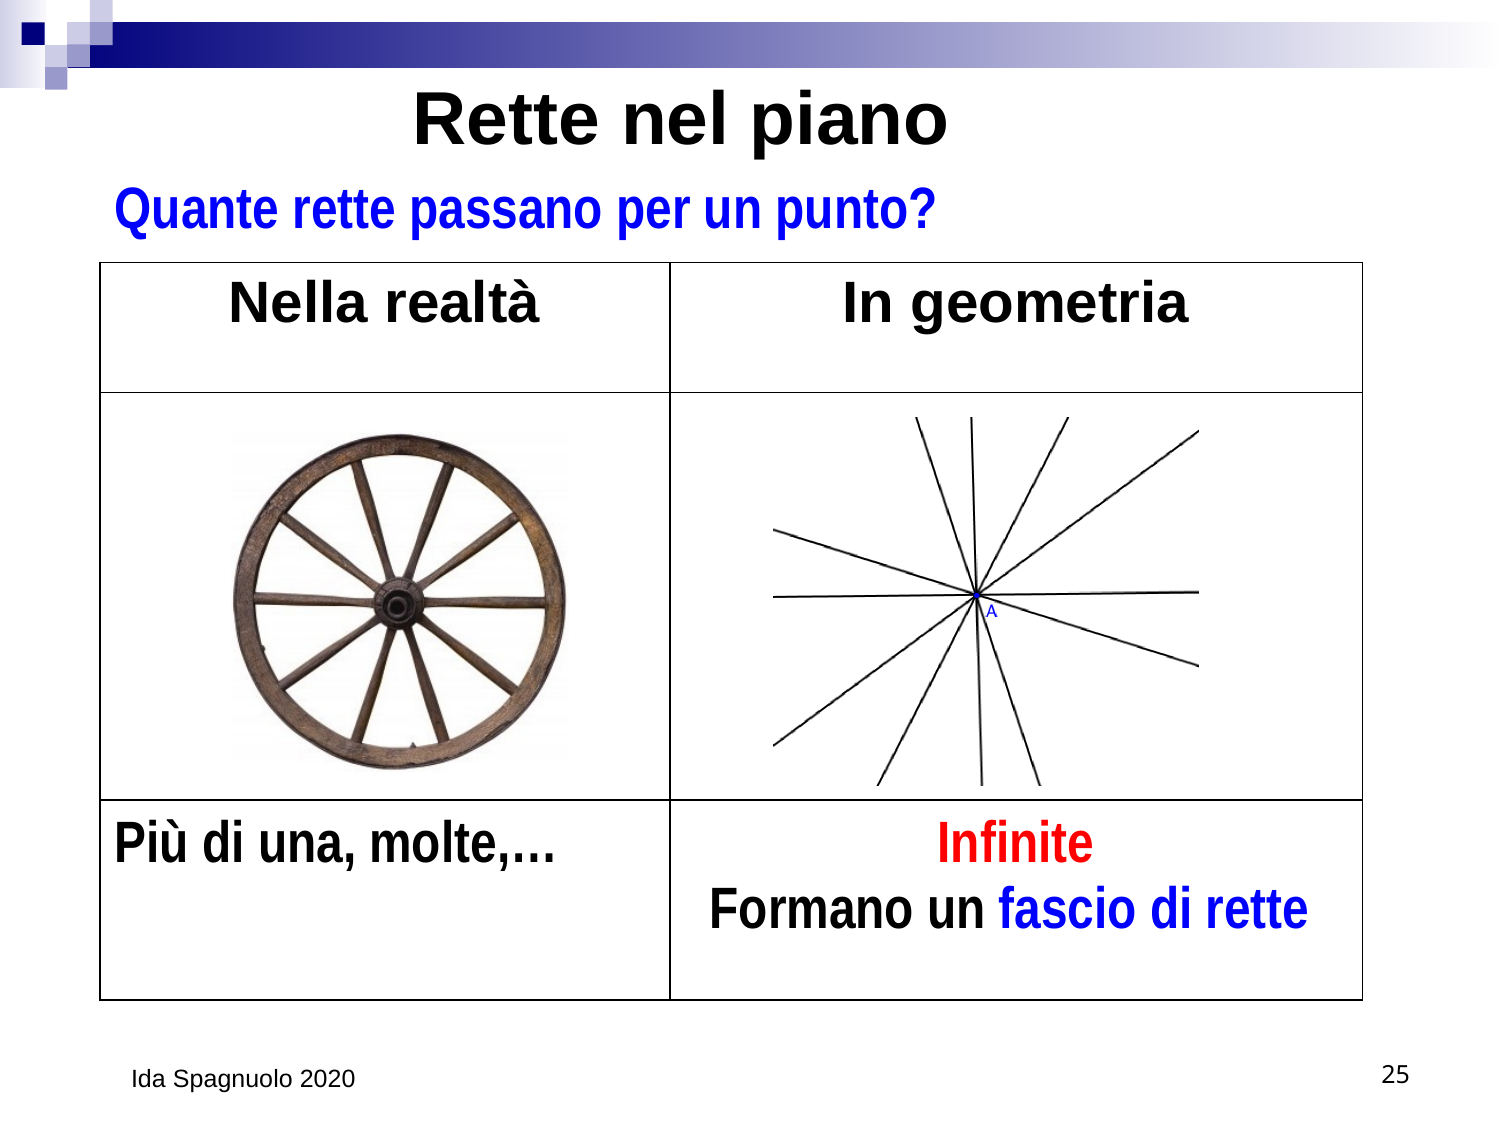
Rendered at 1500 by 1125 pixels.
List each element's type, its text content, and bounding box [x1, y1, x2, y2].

footer Ida Spagnuolo 2020 [0, 1049, 488, 1101]
table_cell [101, 393, 669, 799]
text_box Rette nel piano [0, 62, 1363, 163]
picture [230, 431, 569, 772]
table_cell [671, 393, 1362, 799]
picture [773, 417, 1199, 786]
text_box Quante rette passano per un punto? [99, 163, 1113, 248]
table_header Nella realtà [101, 263, 669, 392]
table_cell Più di una, molte,… [101, 801, 669, 999]
table_header In geometria [671, 263, 1362, 392]
slide_number 25 [1337, 1037, 1426, 1101]
table_cell Infinite Formano un fascio di rette [671, 801, 1362, 999]
